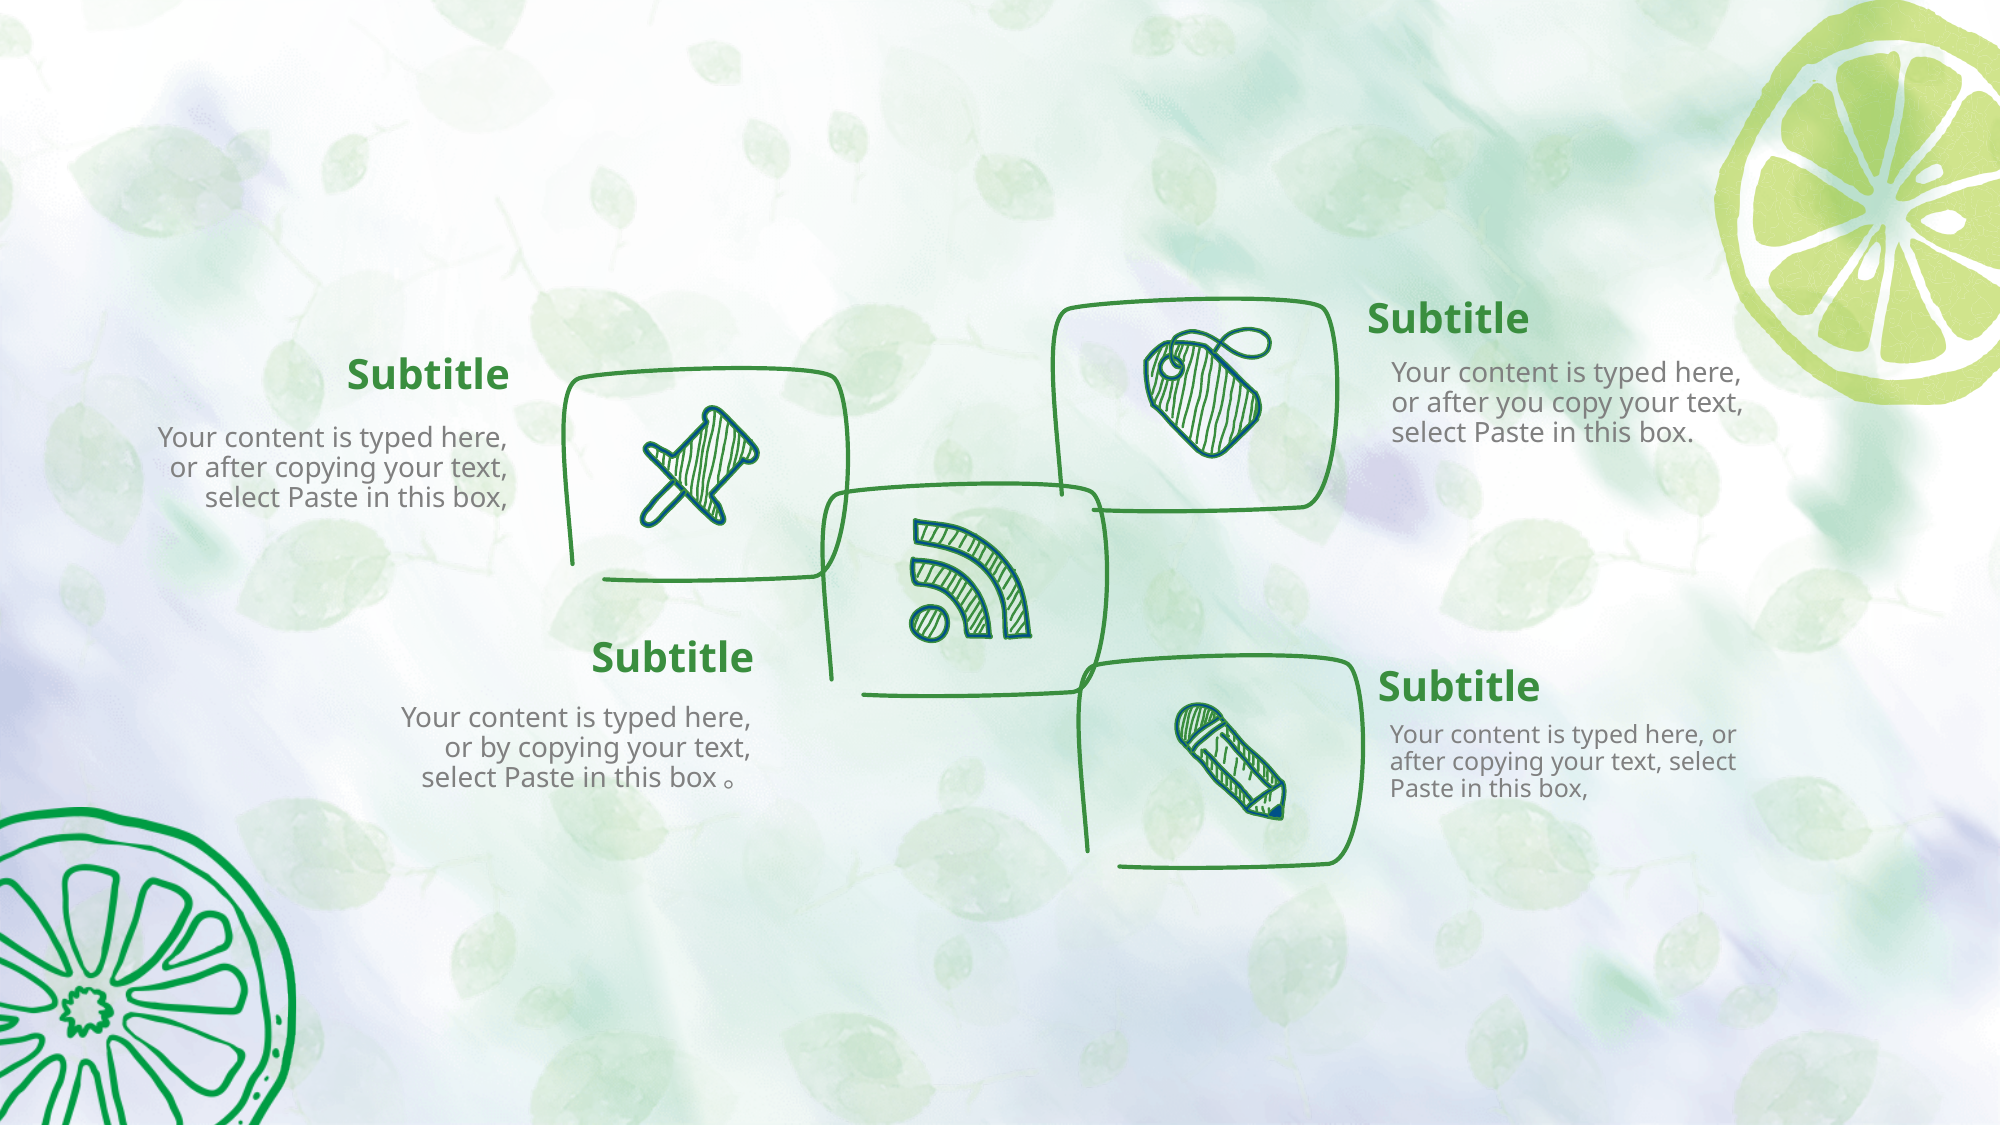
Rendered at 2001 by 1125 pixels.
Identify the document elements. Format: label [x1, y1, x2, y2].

text_box [1363, 651, 1790, 785]
text_box [563, 367, 849, 581]
text_box [382, 623, 770, 803]
text_box [822, 483, 1108, 697]
text_box [1352, 284, 1790, 457]
text_box [1078, 655, 1364, 868]
text_box [133, 340, 525, 523]
text_box [1052, 298, 1338, 512]
picture [0, 0, 2000, 1125]
